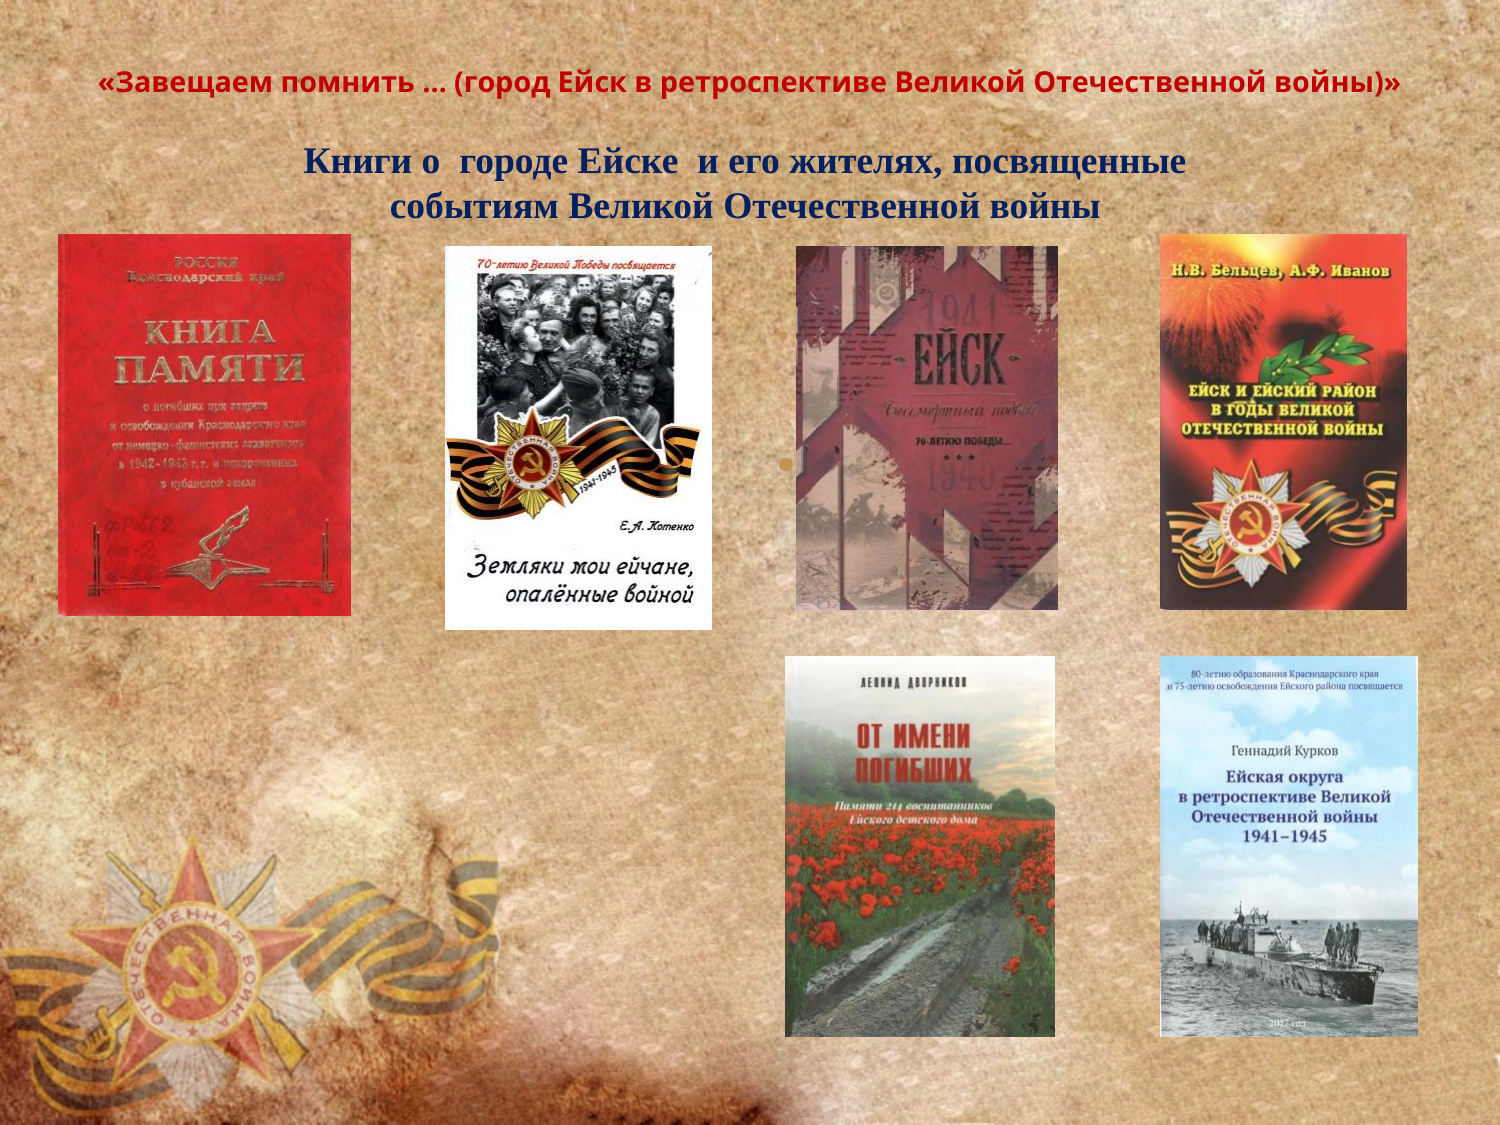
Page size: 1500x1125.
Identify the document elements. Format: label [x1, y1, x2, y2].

list [445, 245, 712, 631]
picture [0, 0, 1500, 1125]
